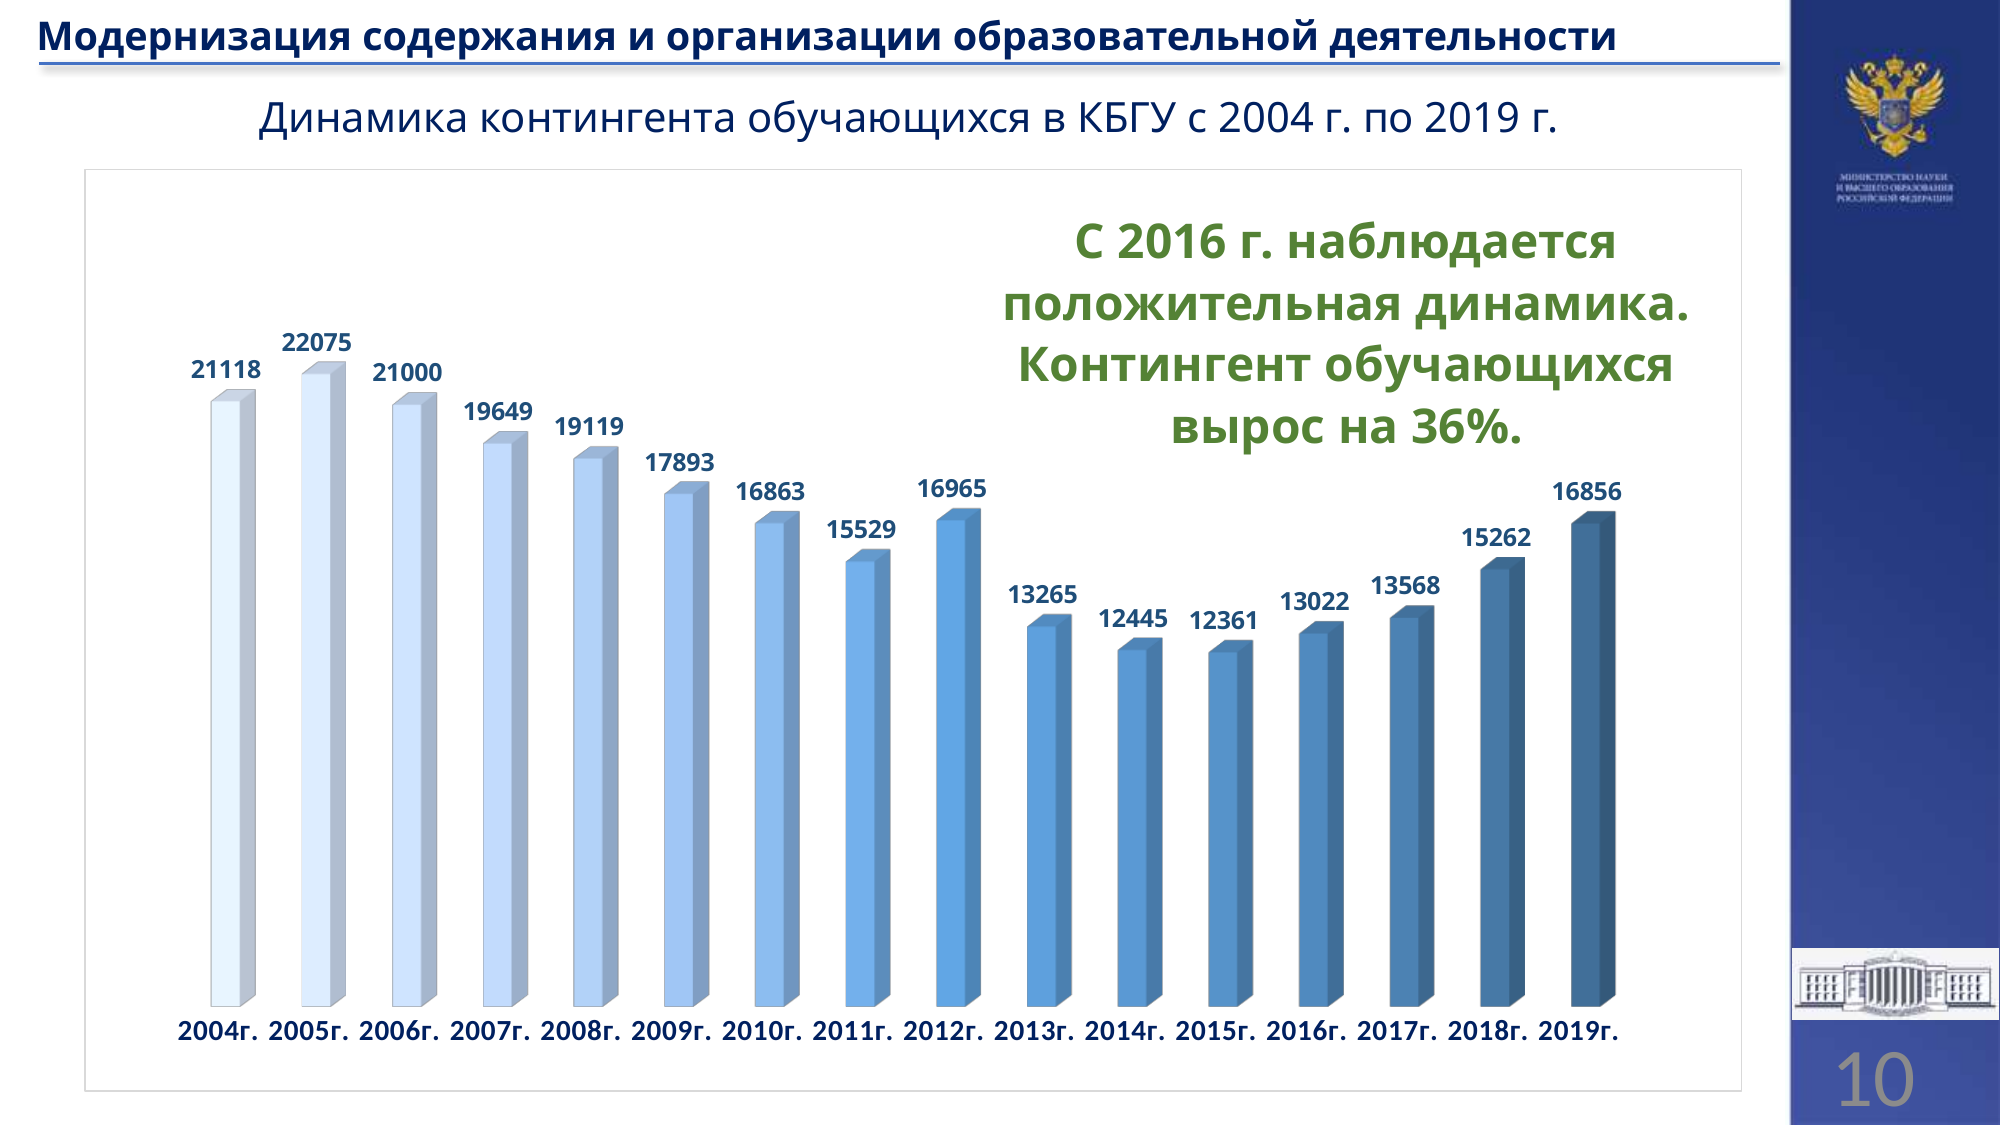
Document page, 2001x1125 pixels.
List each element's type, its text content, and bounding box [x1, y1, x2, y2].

picture [1792, 948, 1999, 1020]
text_box Модернизация содержания и организации образовательной деятельности [21, 3, 1785, 66]
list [1785, 0, 2000, 1125]
text_box Динамика контингента обучающихся в КБГУ с 2004 г. по 2019 г. [38, 83, 1780, 149]
chart [84, 168, 1743, 1092]
